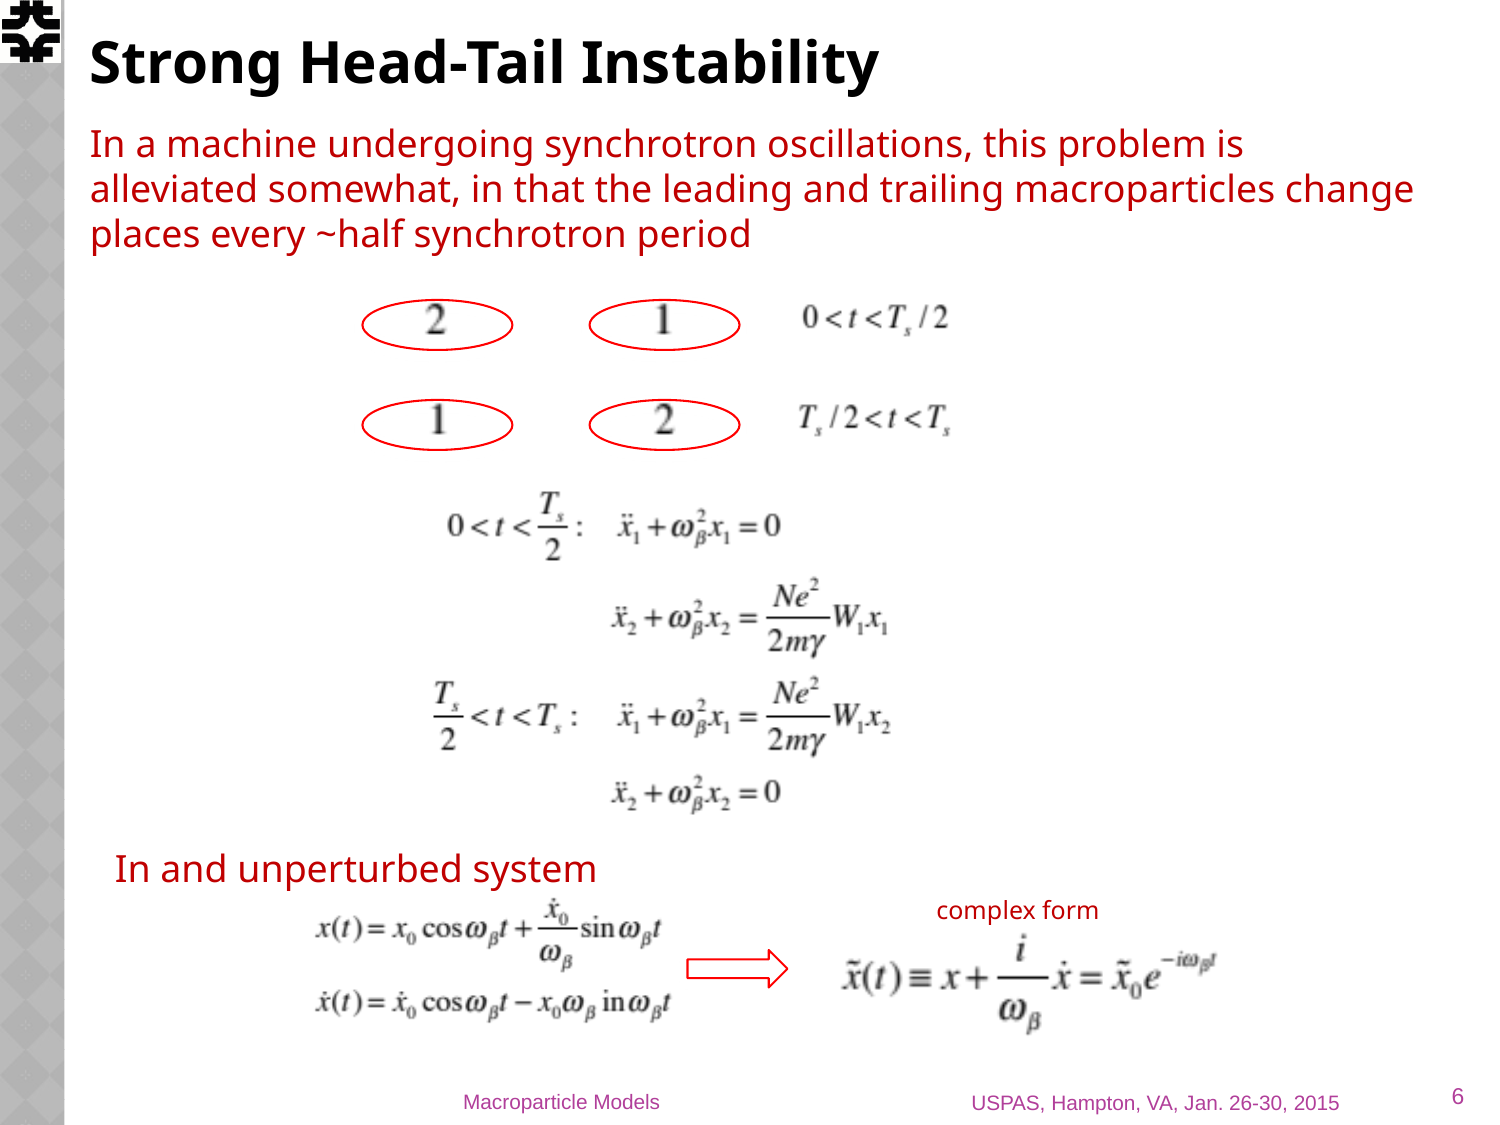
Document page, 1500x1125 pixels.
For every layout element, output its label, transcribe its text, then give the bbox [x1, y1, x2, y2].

slide_number 6 [1367, 1071, 1465, 1110]
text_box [649, 299, 676, 338]
text_box [359, 396, 516, 454]
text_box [799, 299, 951, 340]
text_box [359, 296, 516, 354]
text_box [649, 399, 682, 438]
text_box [837, 924, 1221, 1038]
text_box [795, 399, 955, 440]
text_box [421, 299, 454, 338]
text_box [586, 397, 743, 454]
text_box In a machine undergoing synchrotron oscillations, this problem is alleviated somewhat, in that the leading and trailing macroparticles change places every ~half synchrotron period [74, 112, 1438, 263]
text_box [424, 399, 451, 438]
footer Macroparticle Models [75, 1075, 675, 1114]
picture [0, 0, 61, 63]
text_box [684, 946, 791, 991]
text_box In and unperturbed system [99, 837, 1413, 898]
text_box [412, 474, 913, 828]
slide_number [863, 1077, 1355, 1115]
title Strong Head-Tail Instability [82, 19, 1476, 96]
text_box complex form [921, 887, 1115, 922]
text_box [312, 886, 676, 1026]
text_box [586, 296, 743, 354]
